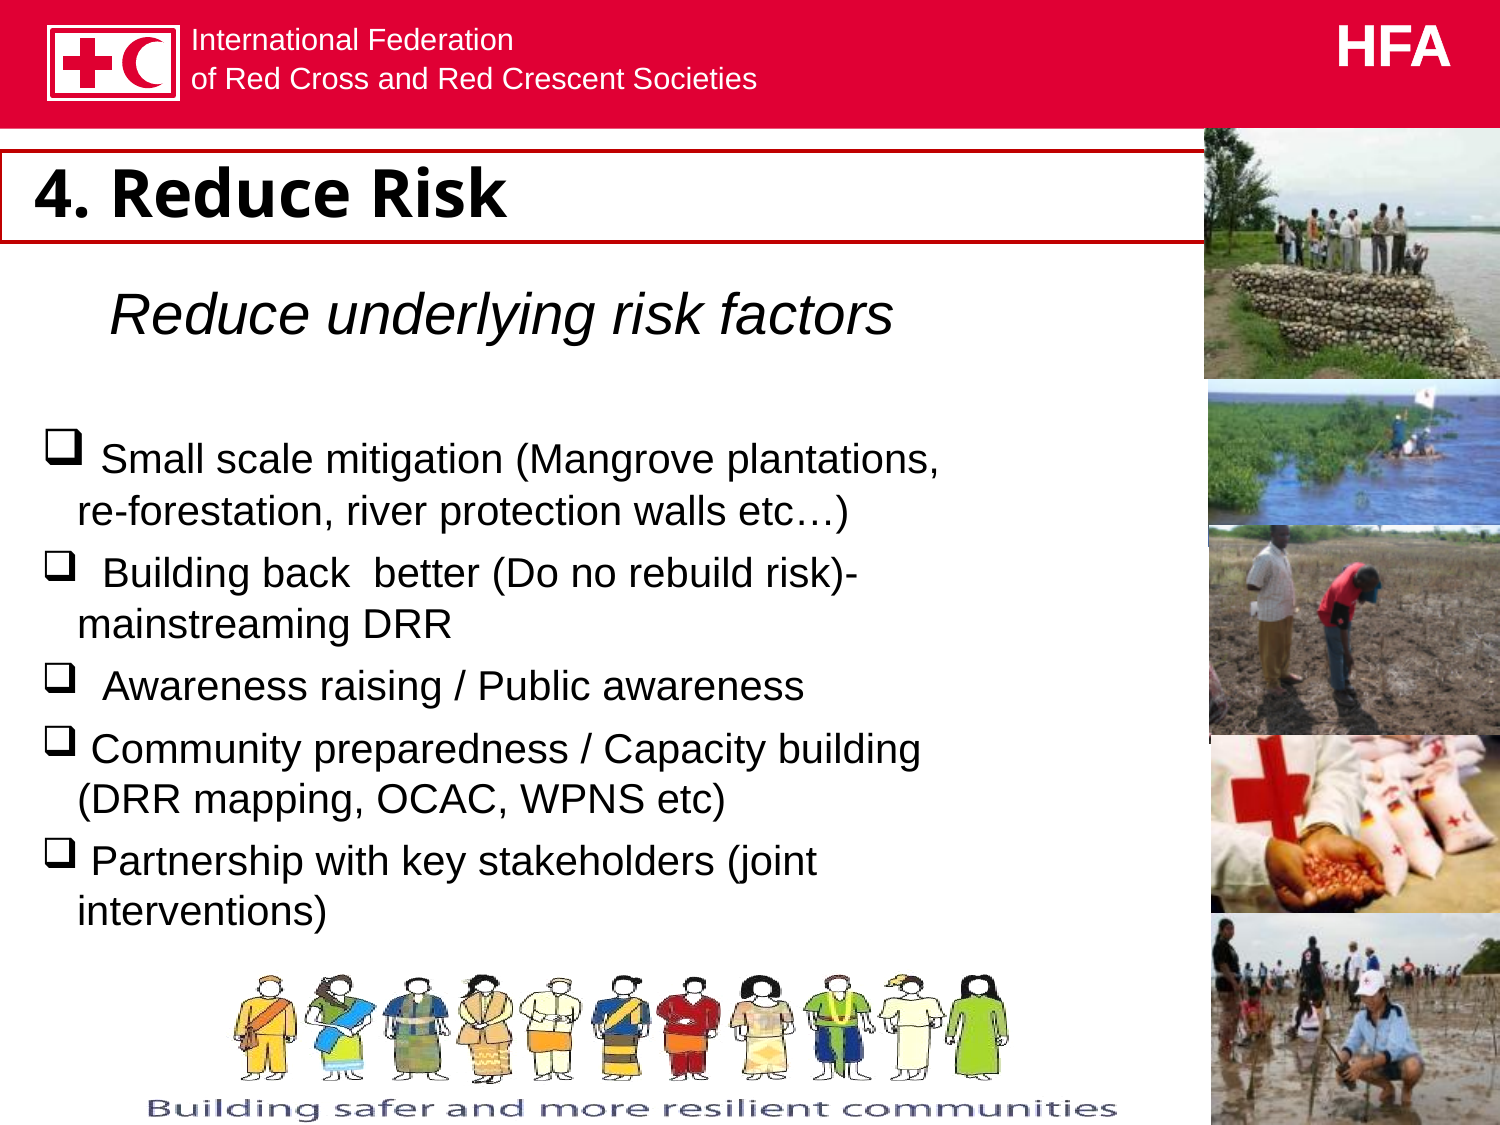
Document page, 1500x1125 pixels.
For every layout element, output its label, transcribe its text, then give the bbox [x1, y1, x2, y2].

list 4. Reduce Risk [0, 150, 1199, 242]
text_box HFA [1271, 0, 1500, 85]
text_box Reduce underlying risk factors [38, 268, 968, 354]
picture [1204, 127, 1500, 1125]
picture [142, 969, 1138, 1125]
text_box Small scale mitigation (Mangrove plantations, re-forestation, river protection walls etc…) Building back better (Do no rebuild risk)- mainstreaming DRR Awareness raising / Public awareness Community preparedness / Capacity building (DRR mapping, OCAC, WPNS etc) Partnership with key stakeholders (joint interventions) [26, 416, 968, 1004]
